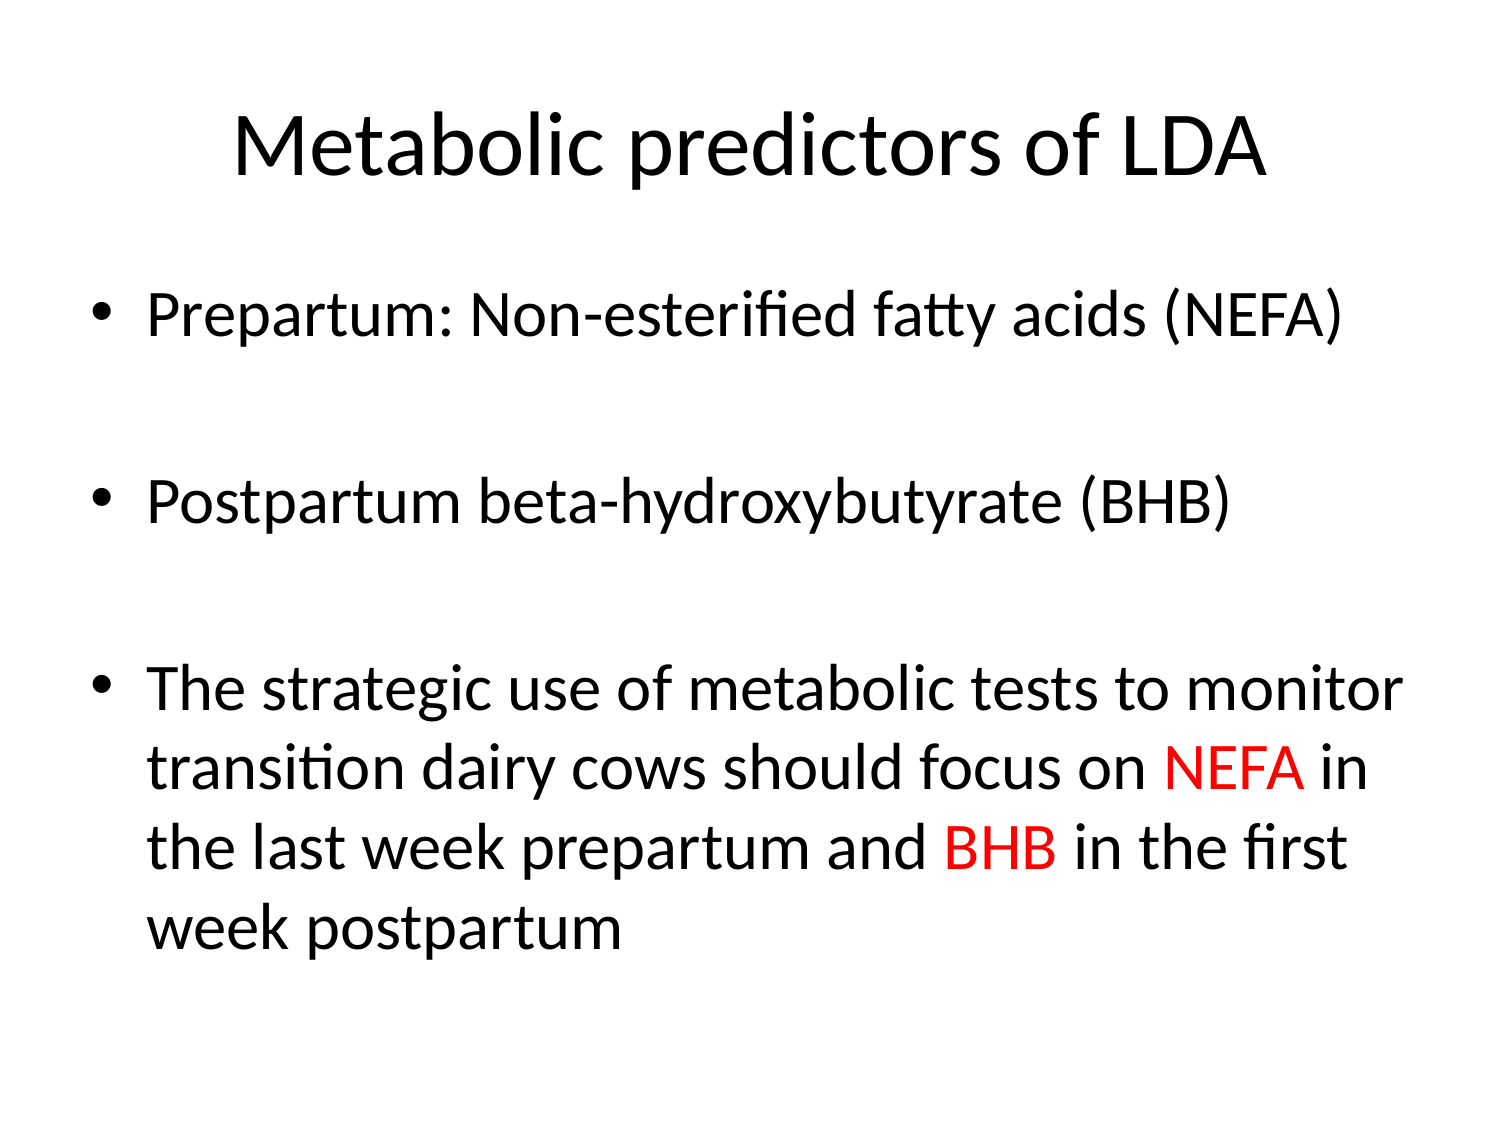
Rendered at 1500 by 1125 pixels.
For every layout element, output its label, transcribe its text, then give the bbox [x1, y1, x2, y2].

list Prepartum: Non-esterified fatty acids (NEFA) Postpartum beta-hydroxybutyrate (BHB) The strategic use of metabolic tests to monitor transition dairy cows should focus on NEFA in the last week prepartum and BHB in the first week postpartum [75, 262, 1425, 1005]
title Metabolic predictors of LDA [75, 45, 1425, 233]
